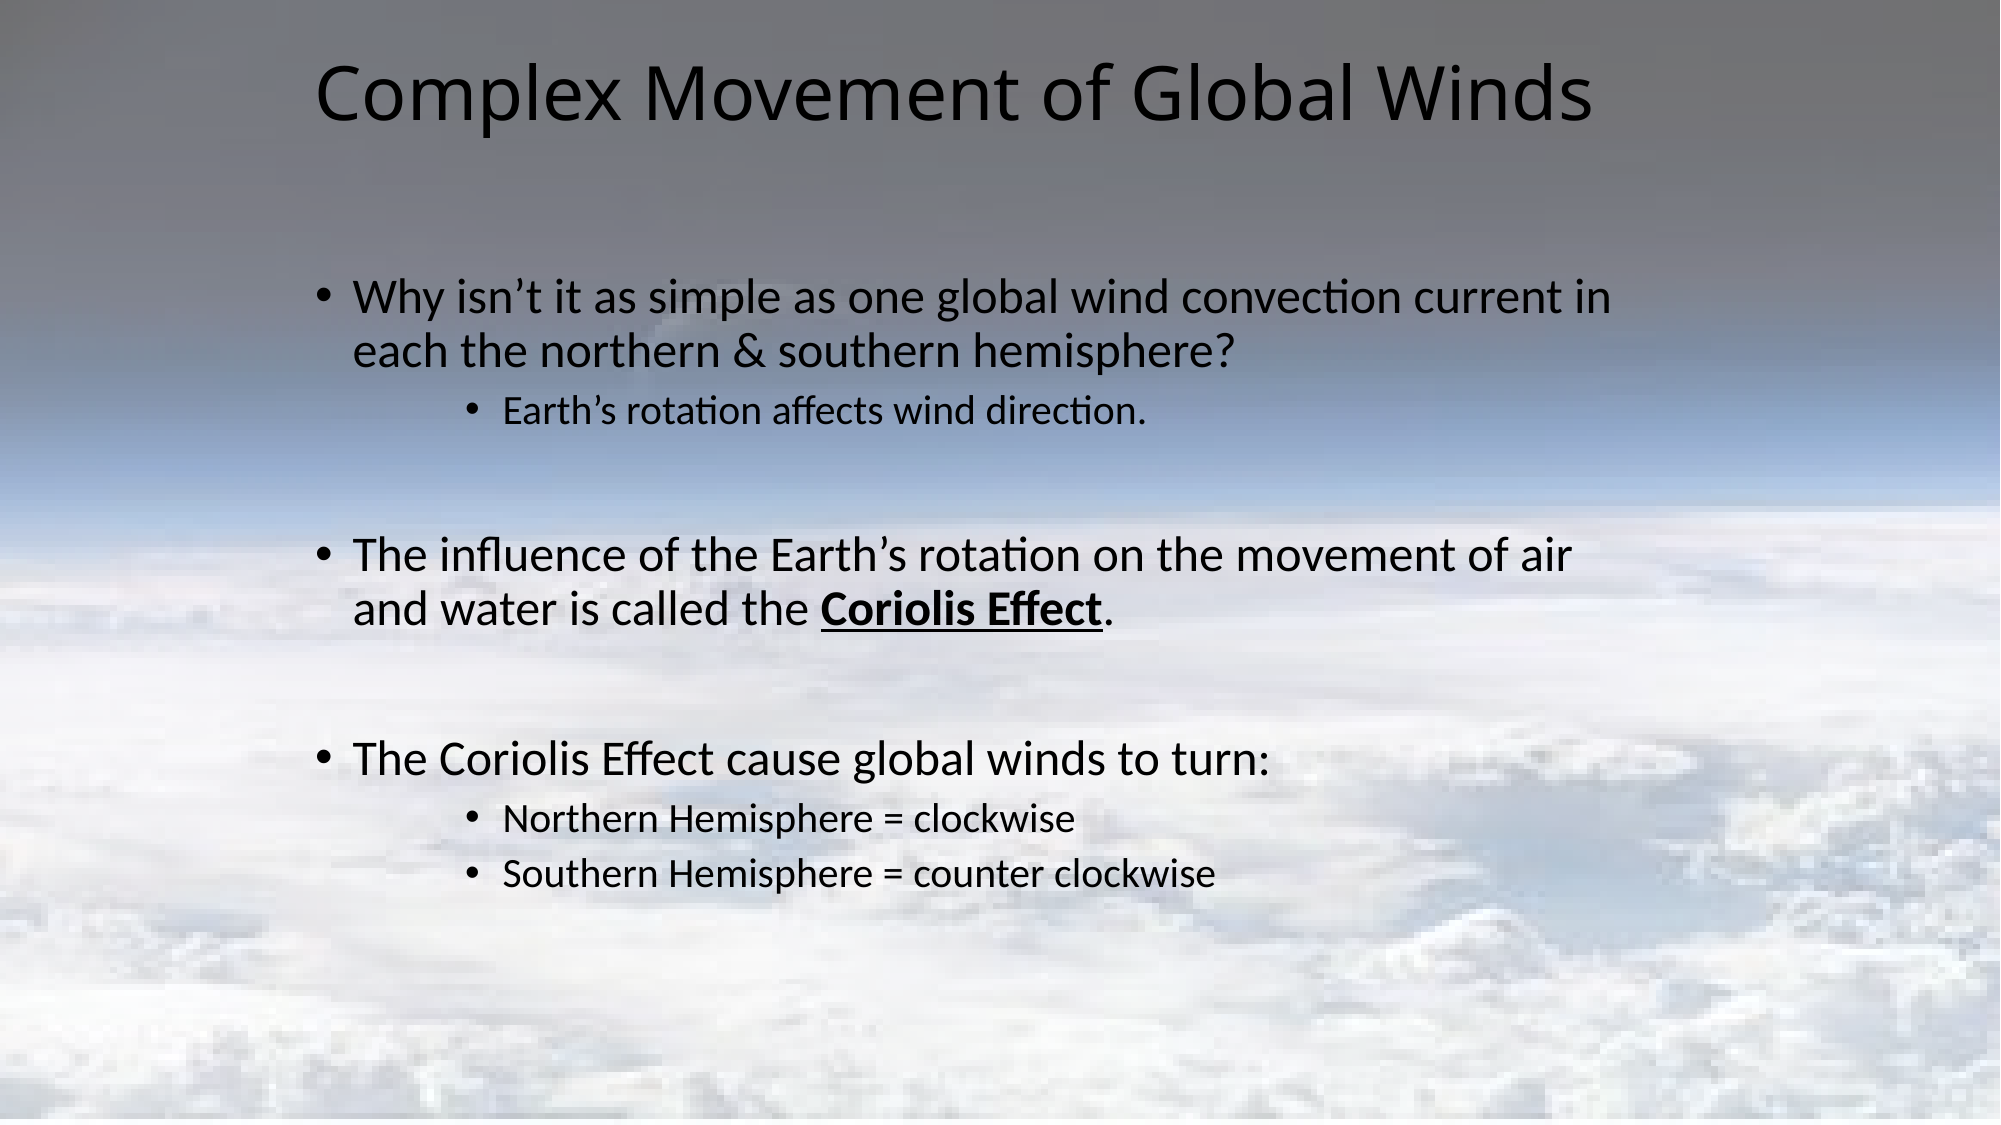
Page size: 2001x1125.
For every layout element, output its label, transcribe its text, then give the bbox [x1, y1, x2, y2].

list Why isn’t it as simple as one global wind convection current in each the northern & southern hemisphere? Earth’s rotation affects wind direction. The influence of the Earth’s rotation on the movement of air and water is called the Coriolis Effect. The Coriolis Effect cause global winds to turn: Northern Hemisphere = clockwise Southern Hemisphere = counter clockwise [300, 262, 1675, 963]
title Complex Movement of Global Winds [299, 37, 1688, 150]
